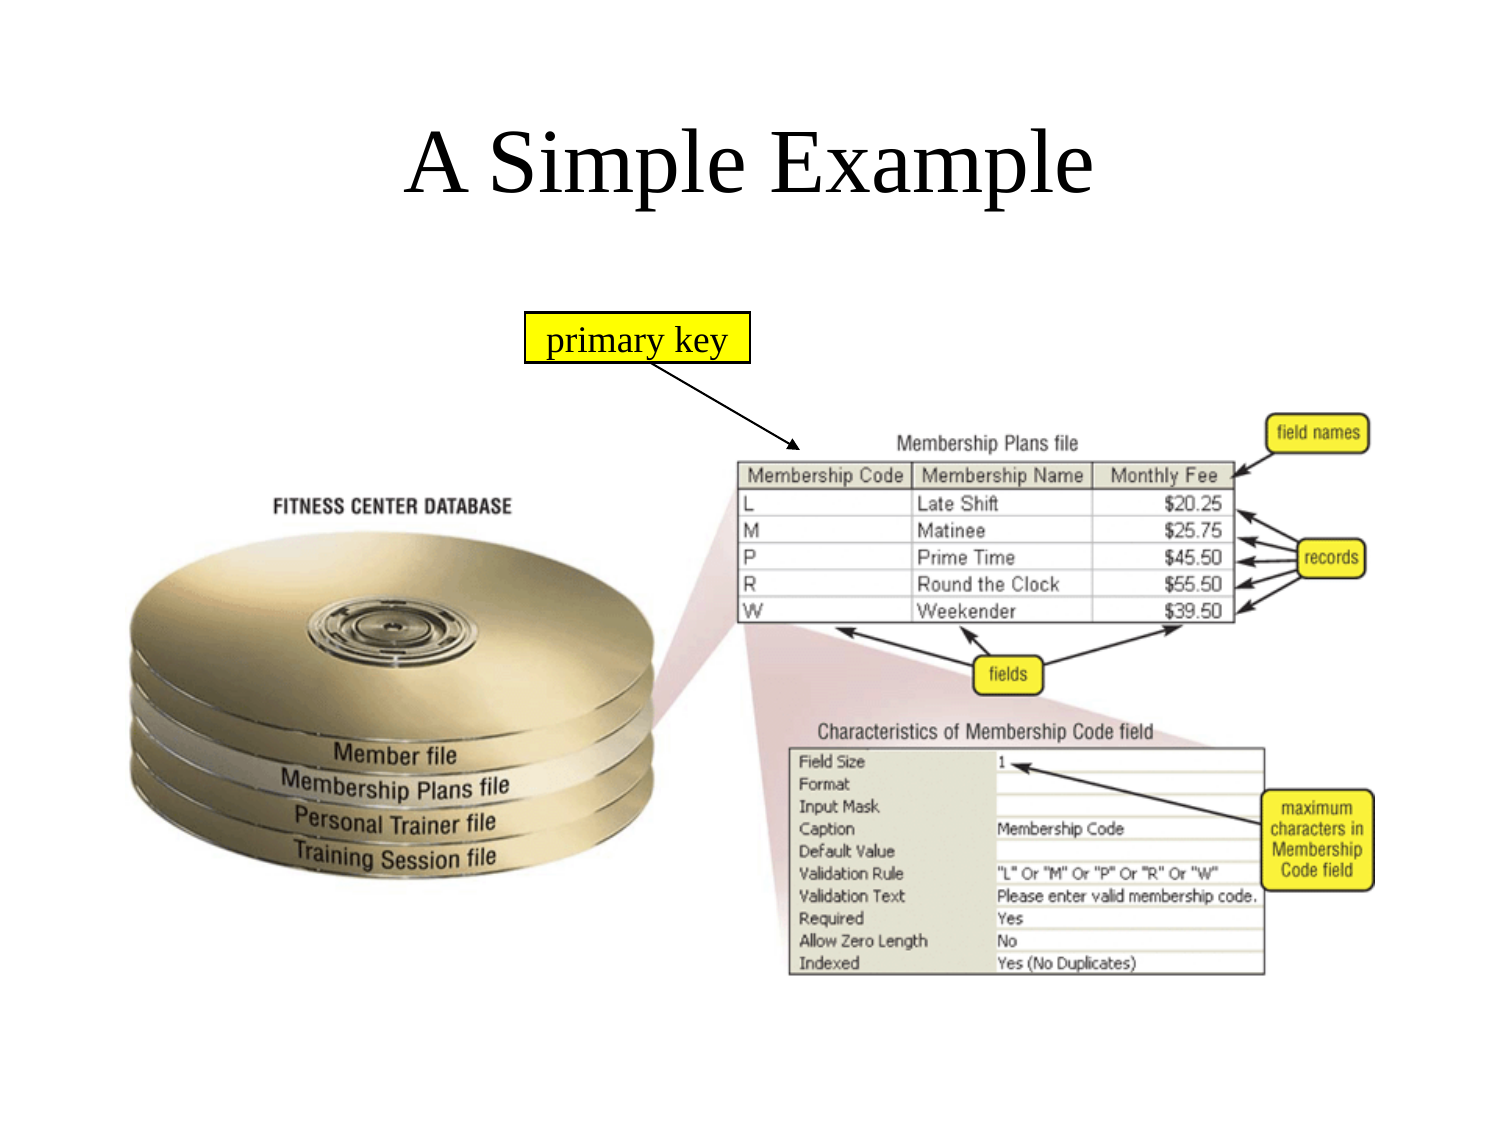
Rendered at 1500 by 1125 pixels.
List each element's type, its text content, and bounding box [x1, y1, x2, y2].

picture [124, 412, 1376, 993]
text_box primary key [524, 312, 750, 363]
title A Simple Example [112, 62, 1388, 250]
